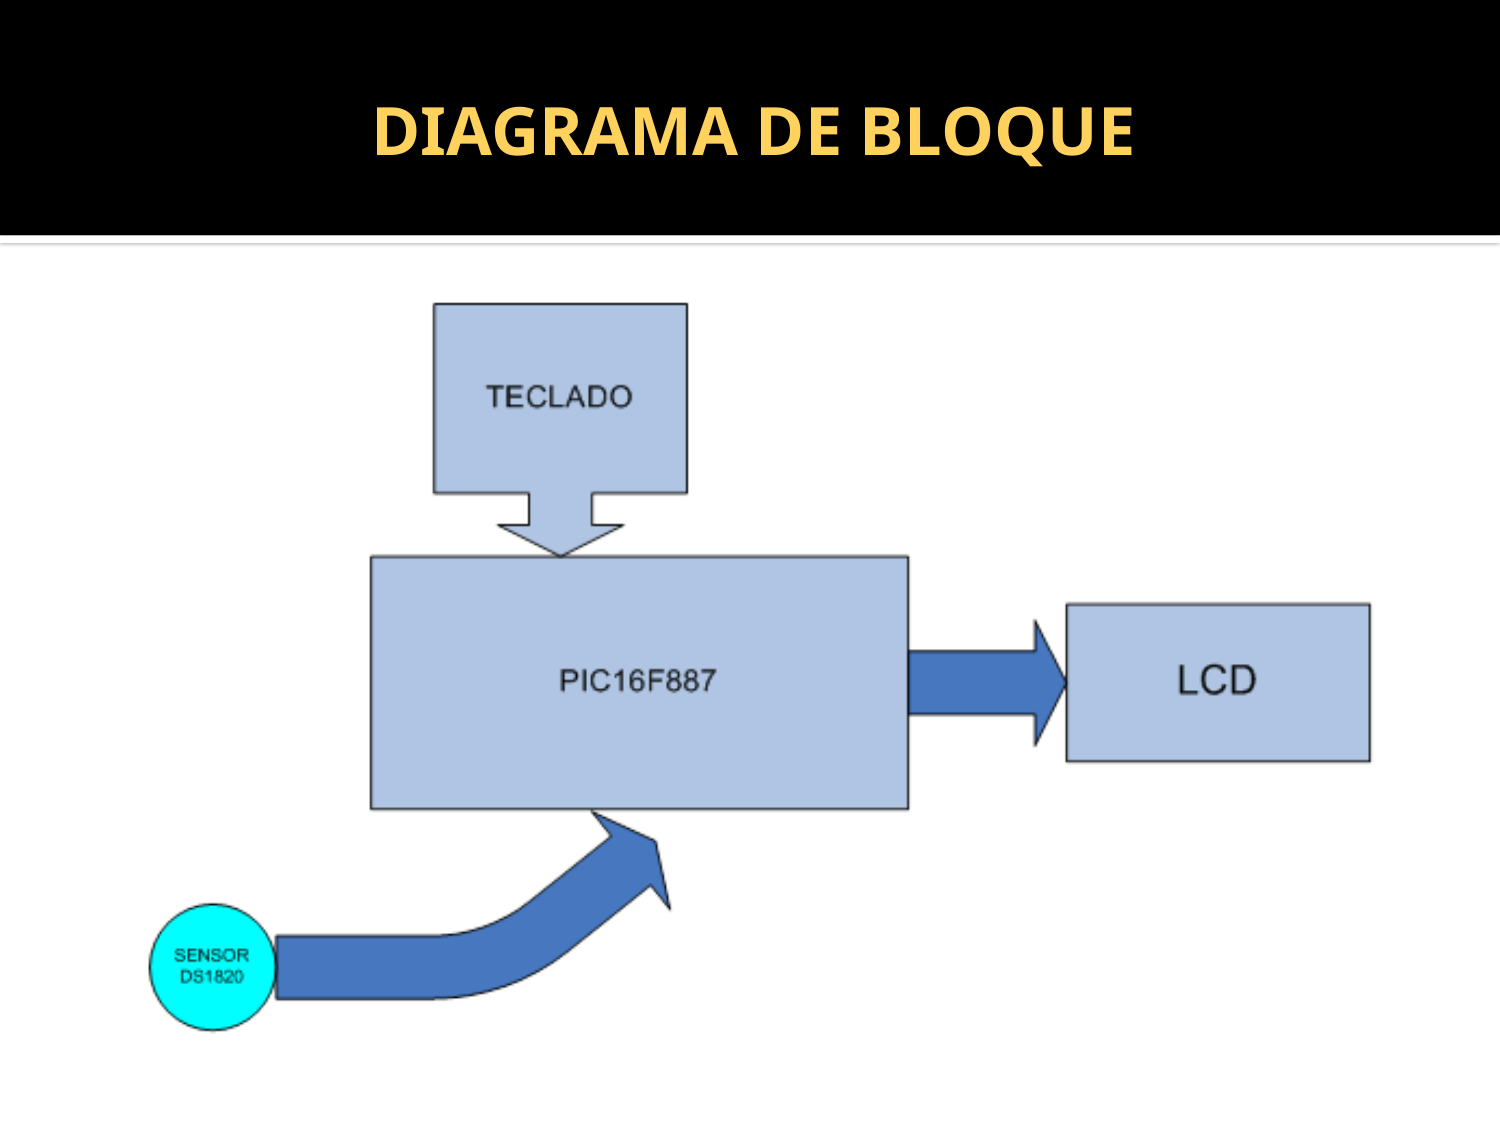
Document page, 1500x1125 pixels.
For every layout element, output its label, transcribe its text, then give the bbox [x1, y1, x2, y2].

picture [147, 299, 1378, 1036]
title DIAGRAMA DE BLOQUE [75, 25, 1425, 231]
